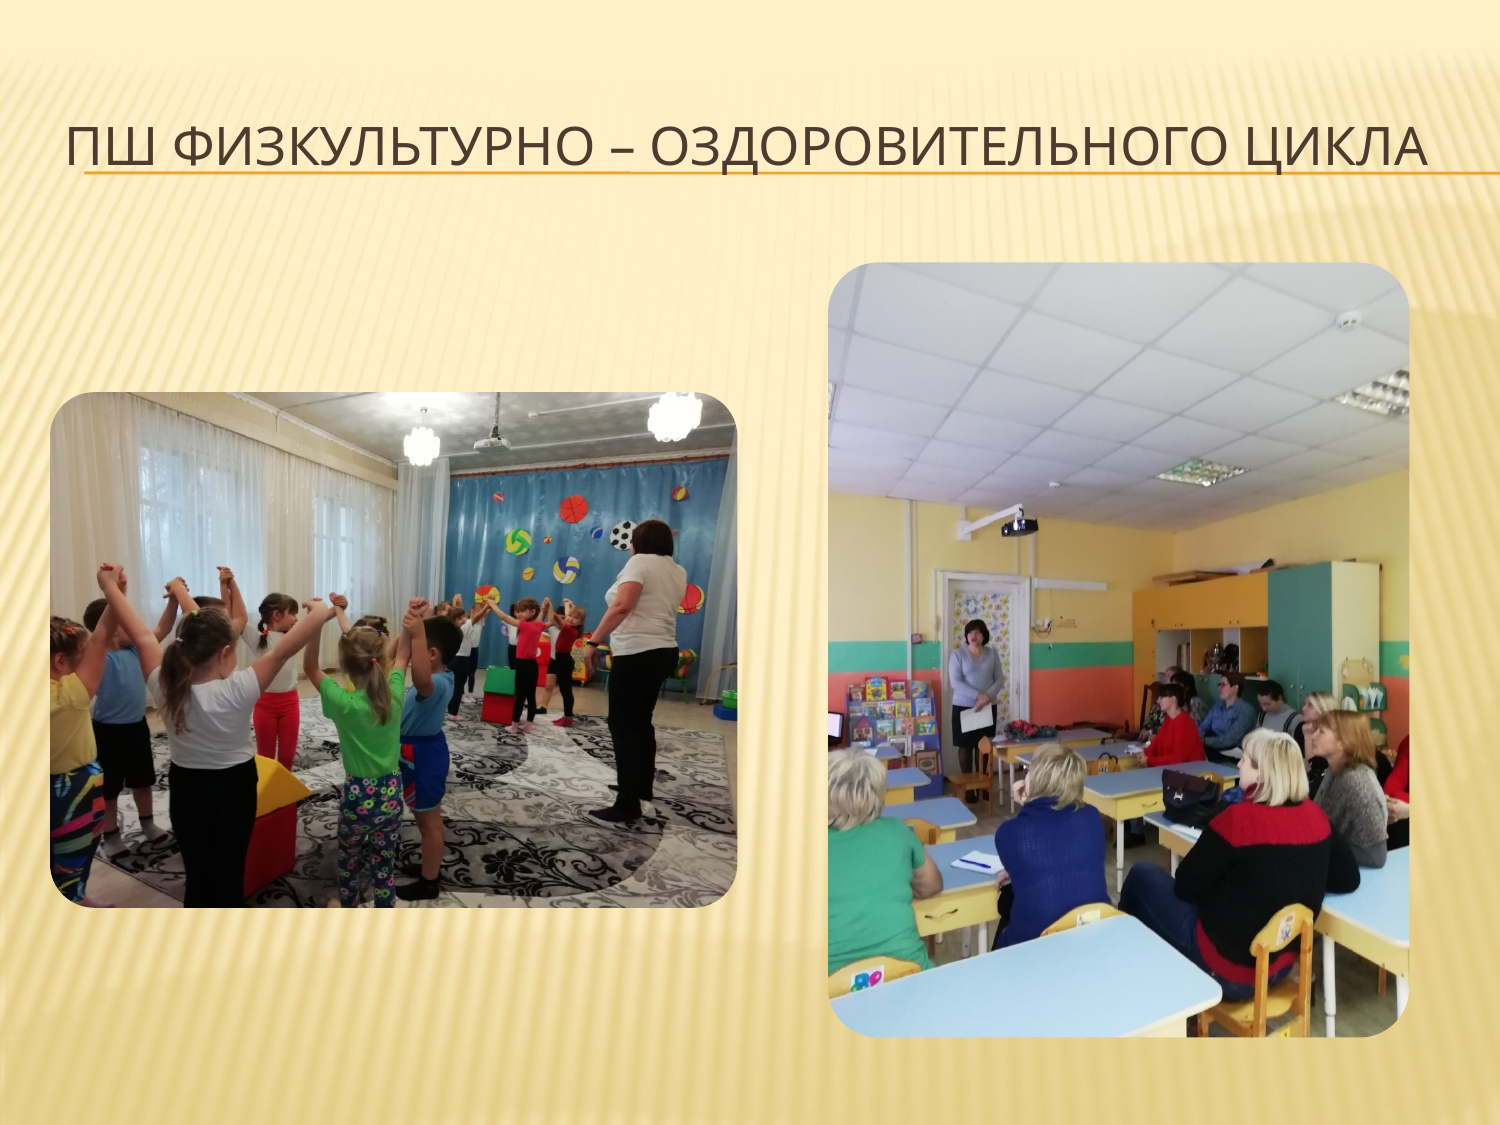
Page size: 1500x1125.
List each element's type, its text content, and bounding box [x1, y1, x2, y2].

title Пш физкультурно – оздоровительного цикла [49, 75, 1475, 213]
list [49, 391, 738, 909]
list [827, 262, 1410, 1038]
